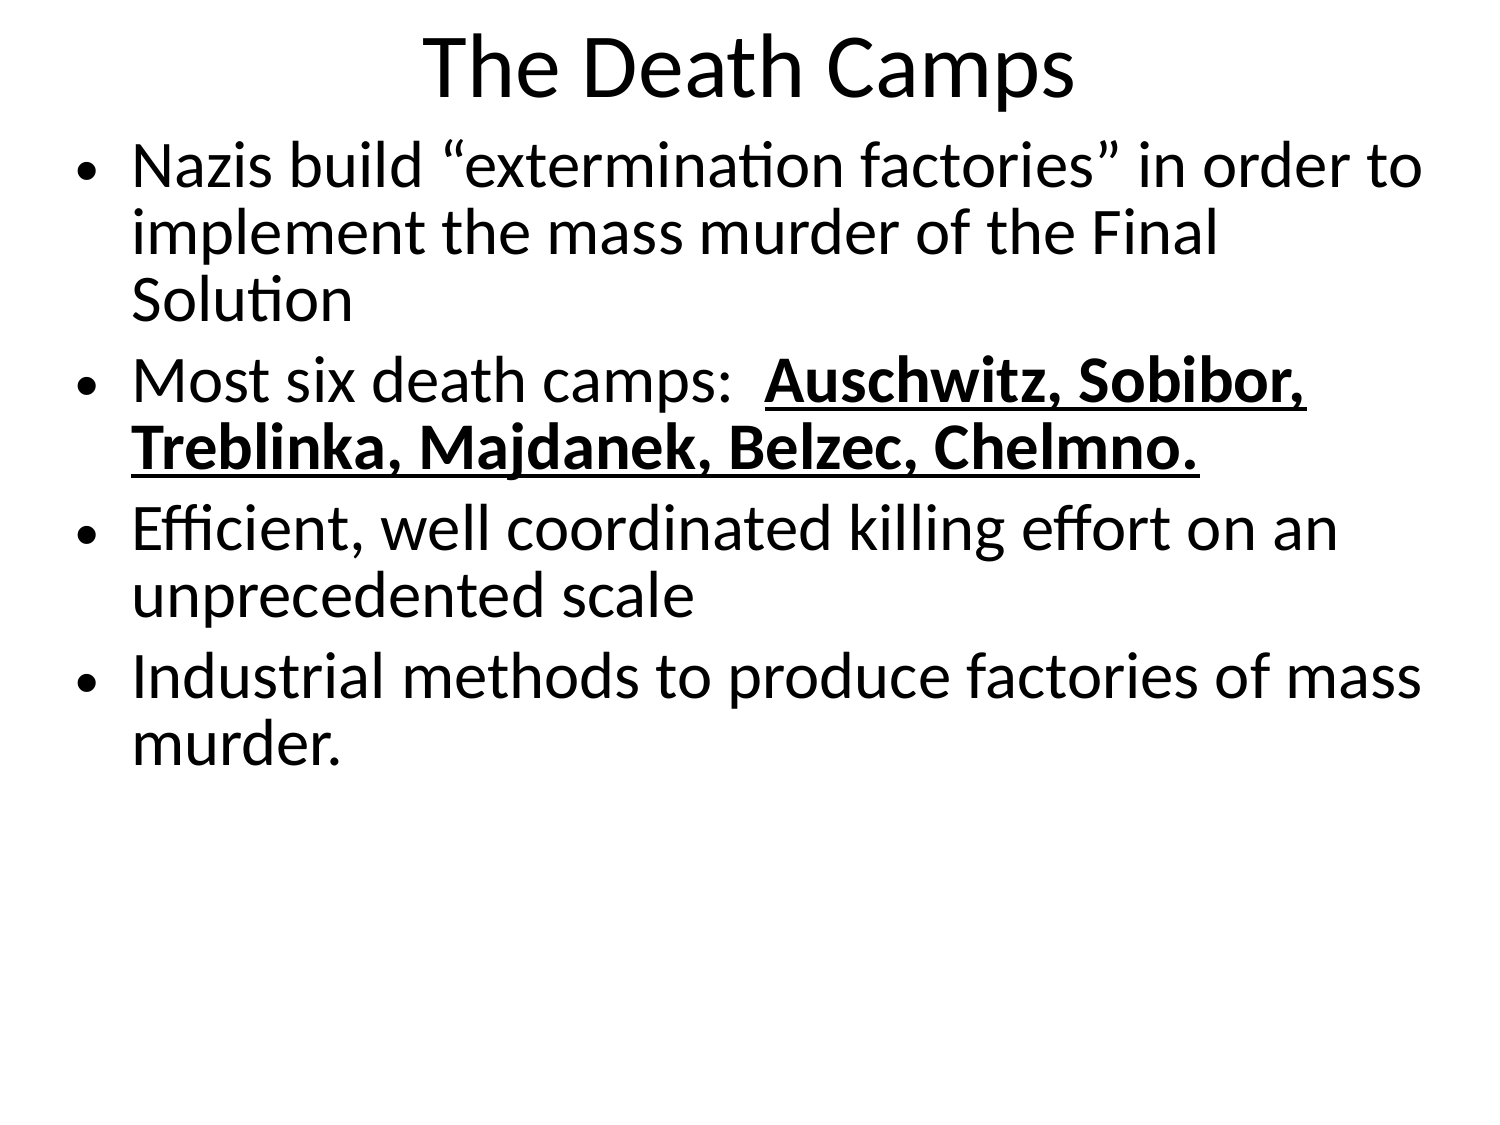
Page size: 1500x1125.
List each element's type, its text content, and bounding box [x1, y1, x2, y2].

list Nazis build “extermination factories” in order to implement the mass murder of the Final Solution Most six death camps: Auschwitz, Sobibor, Treblinka, Majdanek, Belzec, Chelmno. Efficient, well coordinated killing effort on an unprecedented scale Industrial methods to produce factories of mass murder. [75, 137, 1425, 1088]
title The Death Camps [75, 0, 1425, 137]
